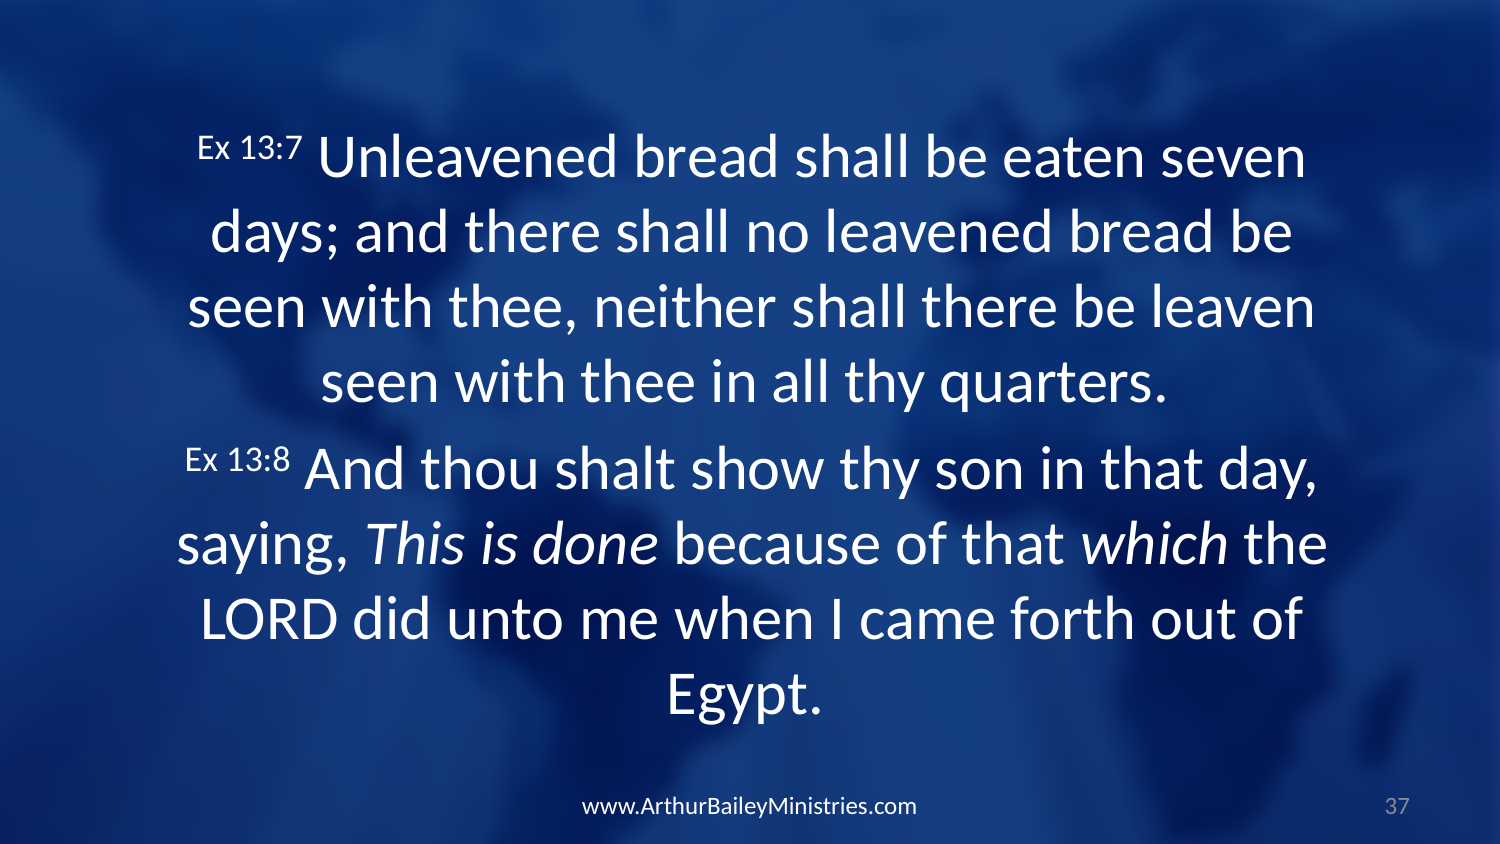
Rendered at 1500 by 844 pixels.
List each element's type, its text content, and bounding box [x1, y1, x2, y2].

footer www.ArthurBaileyMinistries.com [512, 782, 988, 827]
list Ex 13:7 Unleavened bread shall be eaten seven days; and there shall no leavened bread be seen with thee, neither shall there be leaven seen with thee in all thy quarters. Ex 13:8 And thou shalt show thy son in that day, saying, This is done because of that which the LORD did unto me when I came forth out of Egypt. [151, 107, 1355, 741]
picture [0, 0, 1500, 844]
slide_number 37 [1074, 782, 1425, 827]
